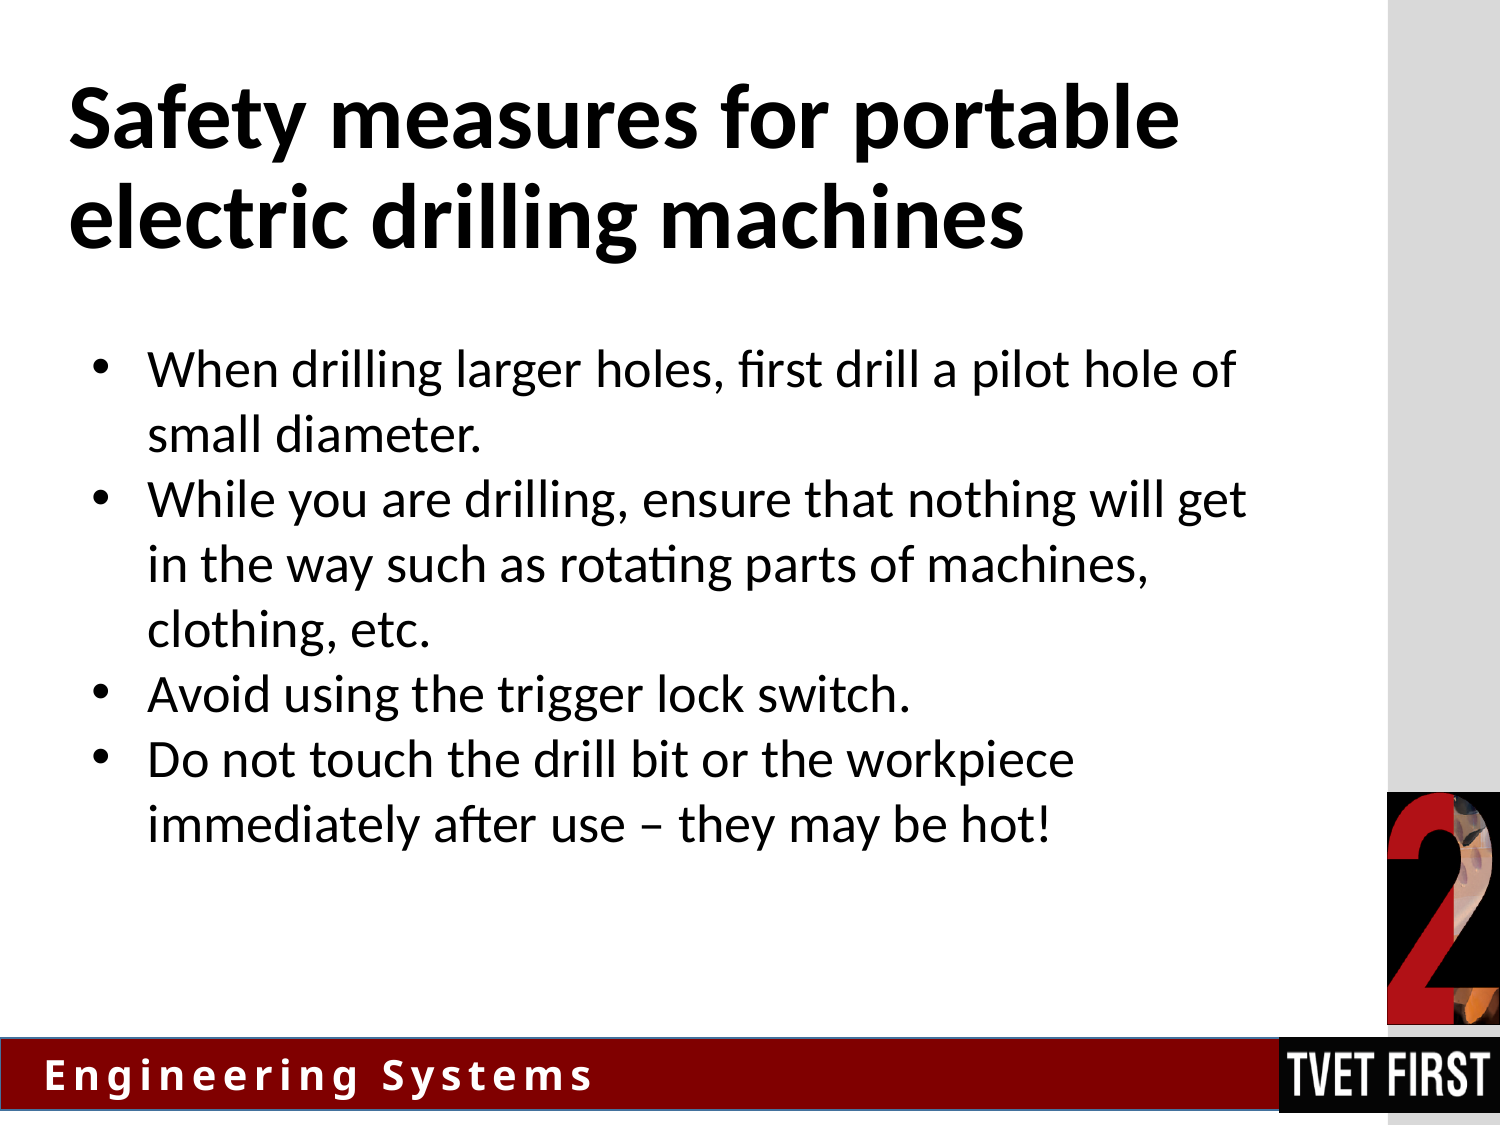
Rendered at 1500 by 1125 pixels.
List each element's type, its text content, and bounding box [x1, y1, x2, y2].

title Safety measures for portable electric drilling machines [53, 59, 1365, 278]
picture [1387, 792, 1500, 1025]
text_box When drilling larger holes, first drill a pilot hole of small diameter. While you are drilling, ensure that nothing will get in the way such as rotating parts of machines, clothing, etc. Avoid using the trigger lock switch. Do not touch the drill bit or the workpiece immediately after use – they may be hot! [76, 326, 1282, 921]
picture [1279, 1037, 1500, 1113]
